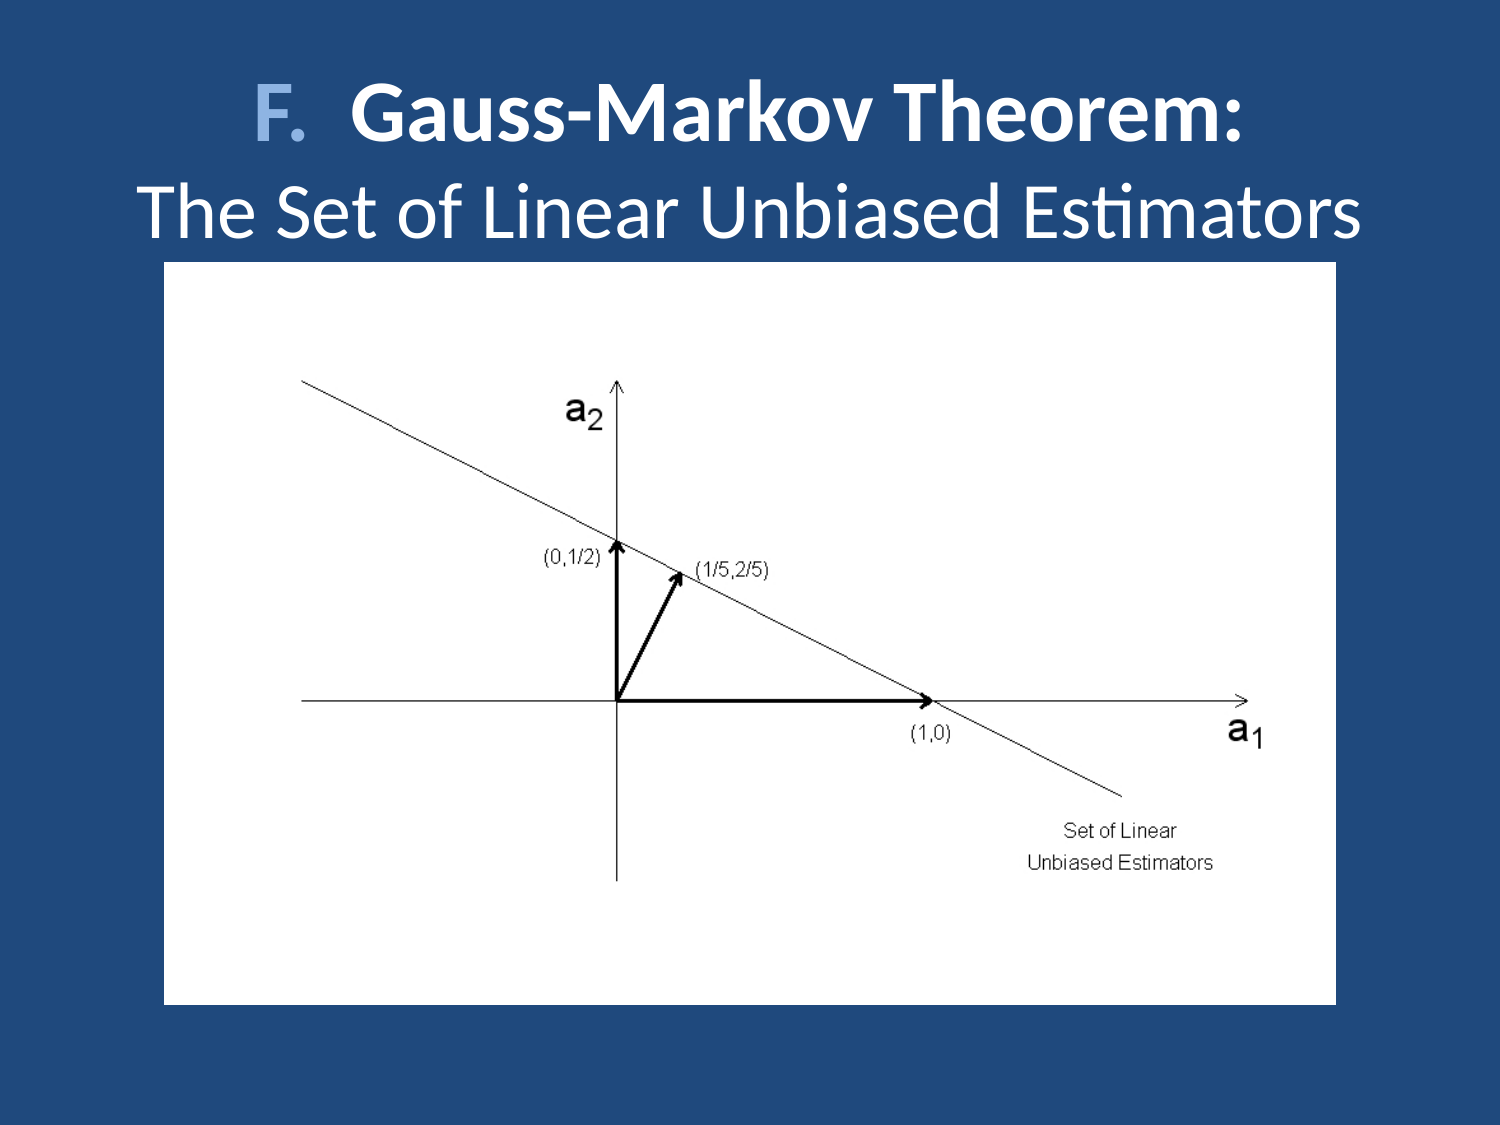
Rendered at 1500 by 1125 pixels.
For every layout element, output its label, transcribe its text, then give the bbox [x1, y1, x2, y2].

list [163, 262, 1336, 1006]
title F. Gauss-Markov Theorem: The Set of Linear Unbiased Estimators [75, 45, 1425, 263]
